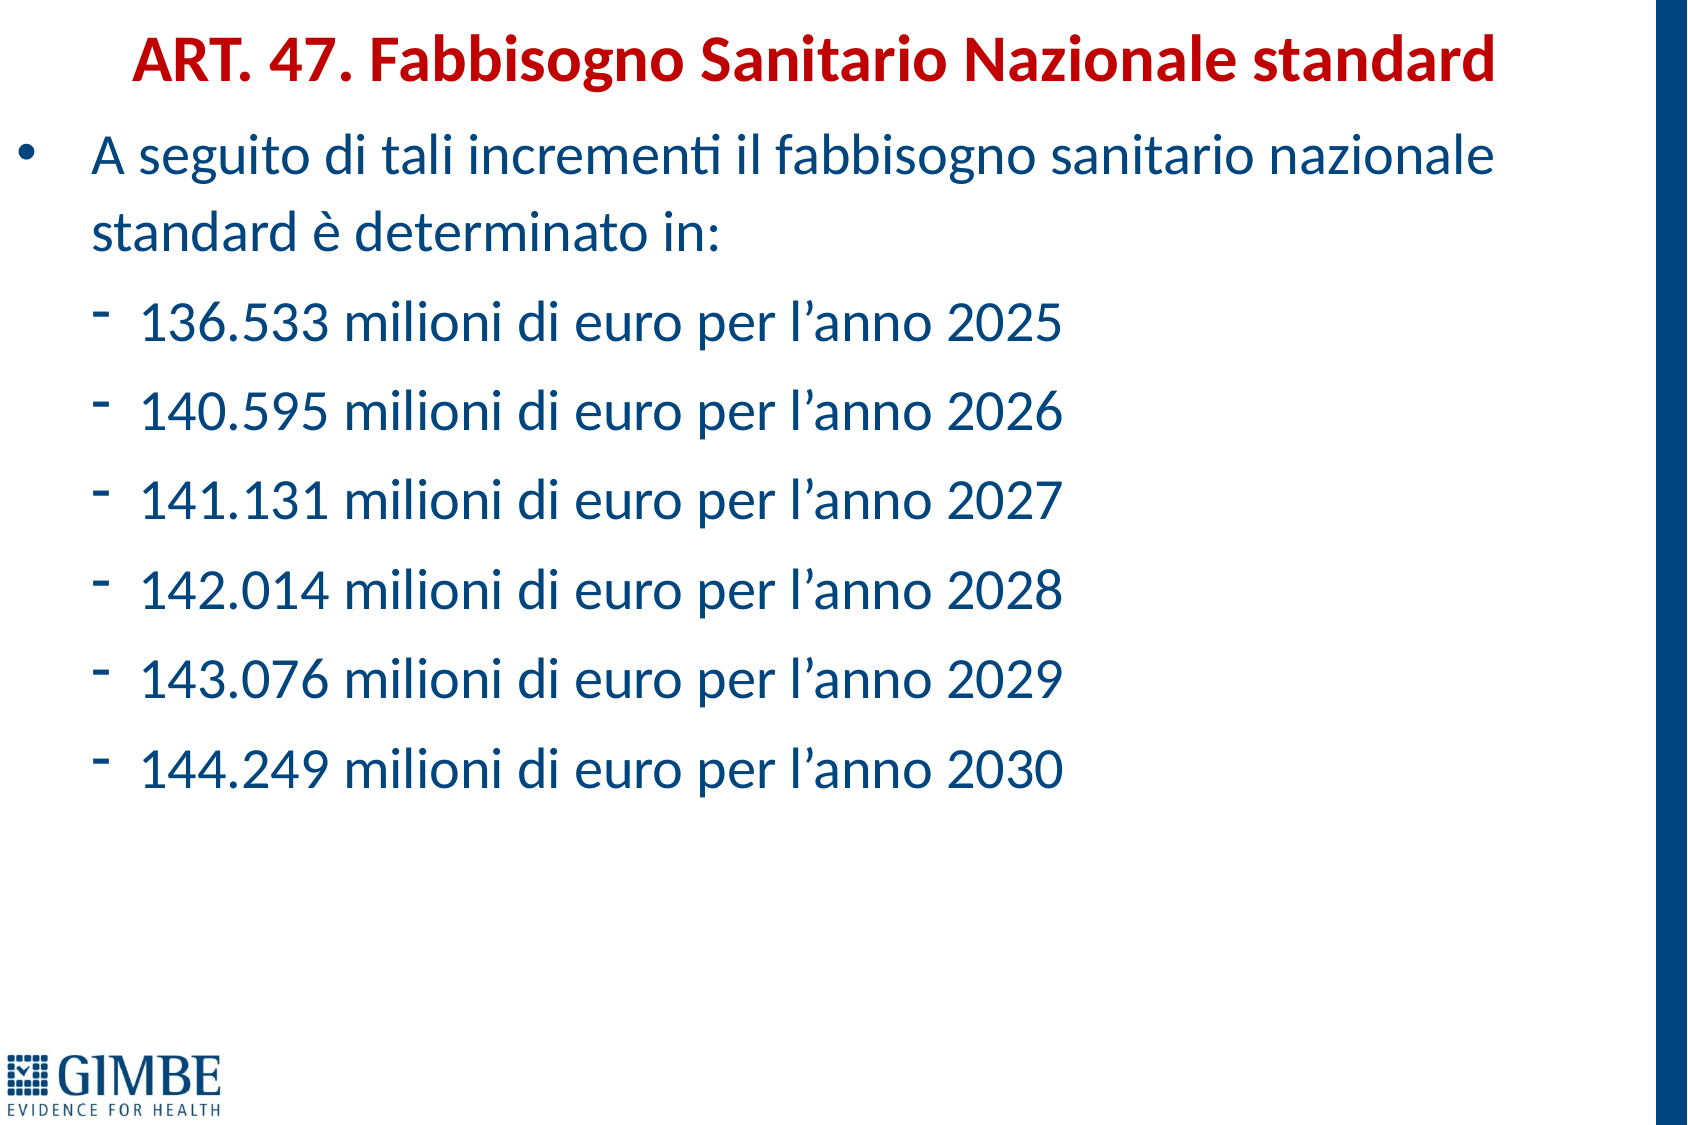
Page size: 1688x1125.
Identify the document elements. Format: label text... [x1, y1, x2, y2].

list A seguito di tali incrementi il fabbisogno sanitario nazionale standard è determinato in: 136.533 milioni di euro per l’anno 2025 140.595 milioni di euro per l’anno 2026 141.131 milioni di euro per l’anno 2027 142.014 milioni di euro per l’anno 2028 143.076 milioni di euro per l’anno 2029 144.249 milioni di euro per l’anno 2030 [1, 101, 1630, 1071]
text_box [1656, 0, 1686, 1125]
picture [0, 1043, 229, 1125]
text_box ART. 47. Fabbisogno Sanitario Nazionale standard [90, 7, 1541, 102]
